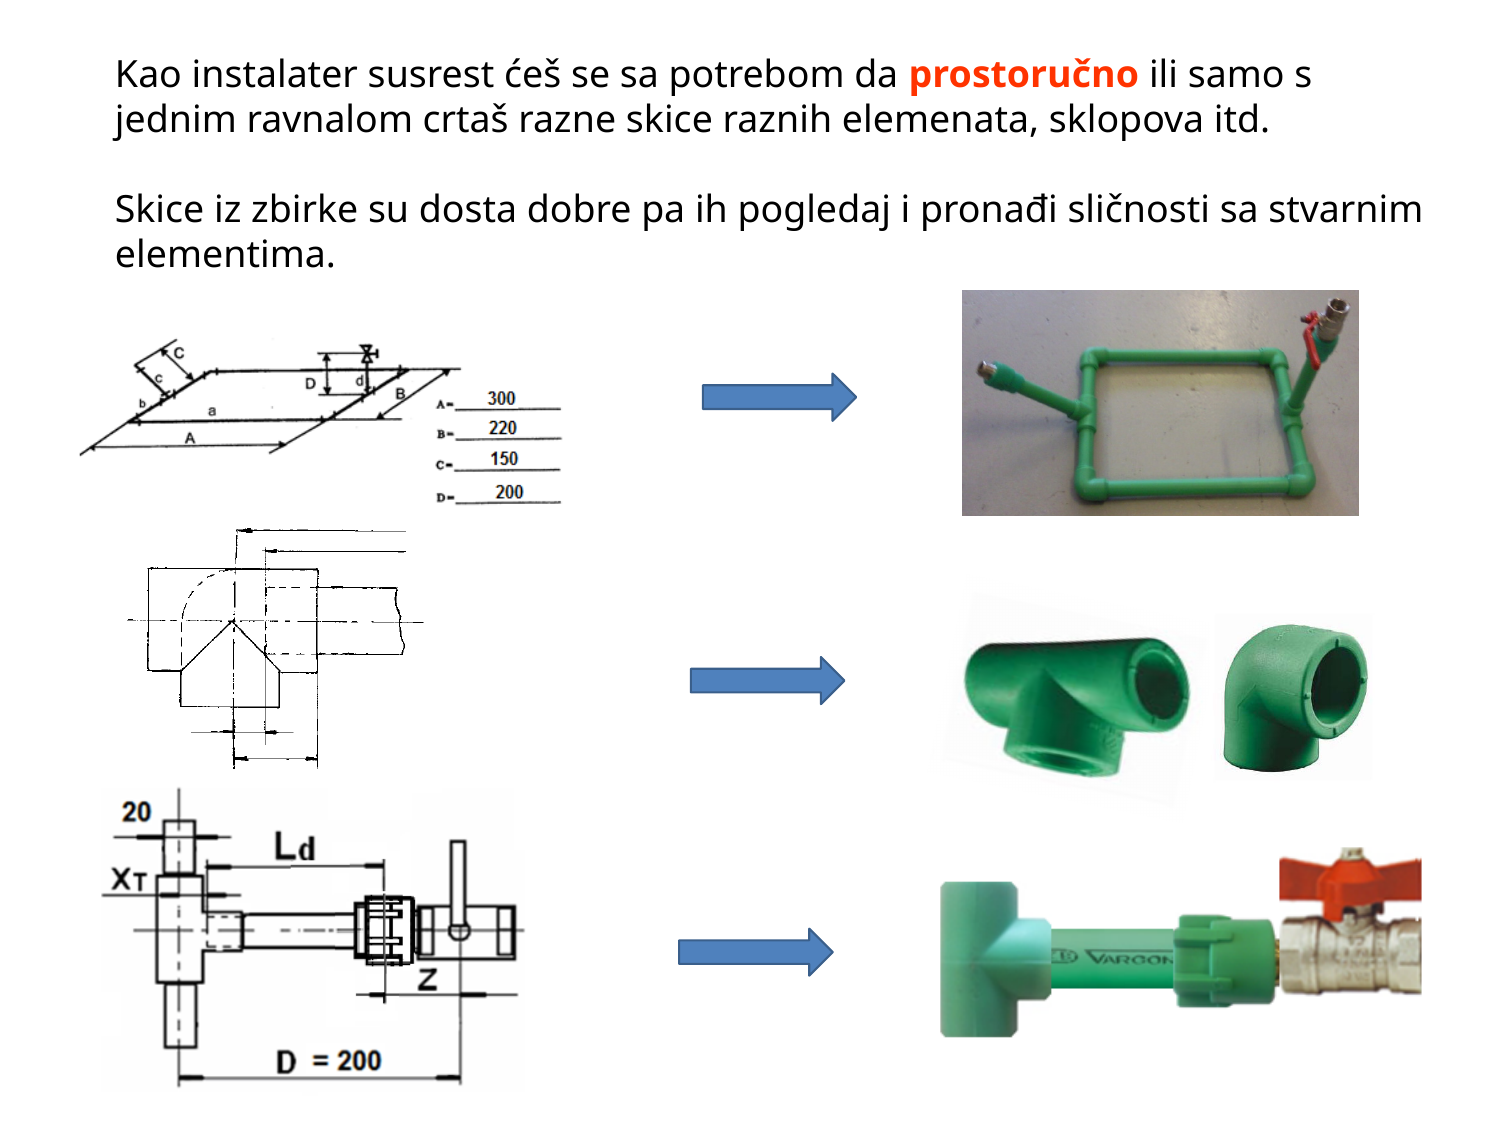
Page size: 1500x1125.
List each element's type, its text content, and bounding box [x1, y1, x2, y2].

text_box [701, 372, 857, 422]
text_box [678, 927, 834, 977]
picture [929, 576, 1377, 822]
picture [938, 845, 1426, 1039]
picture [64, 314, 581, 1097]
text_box [689, 656, 846, 706]
picture [962, 290, 1359, 516]
text_box Kao instalater susrest ćeš se sa potrebom da prostoručno ili samo s jednim ravnalom crtaš razne skice raznih elemenata, sklopova itd. Skice iz zbirke su dosta dobre pa ih pogledaj i pronađi sličnosti sa stvarnim elementima. [100, 42, 1441, 283]
